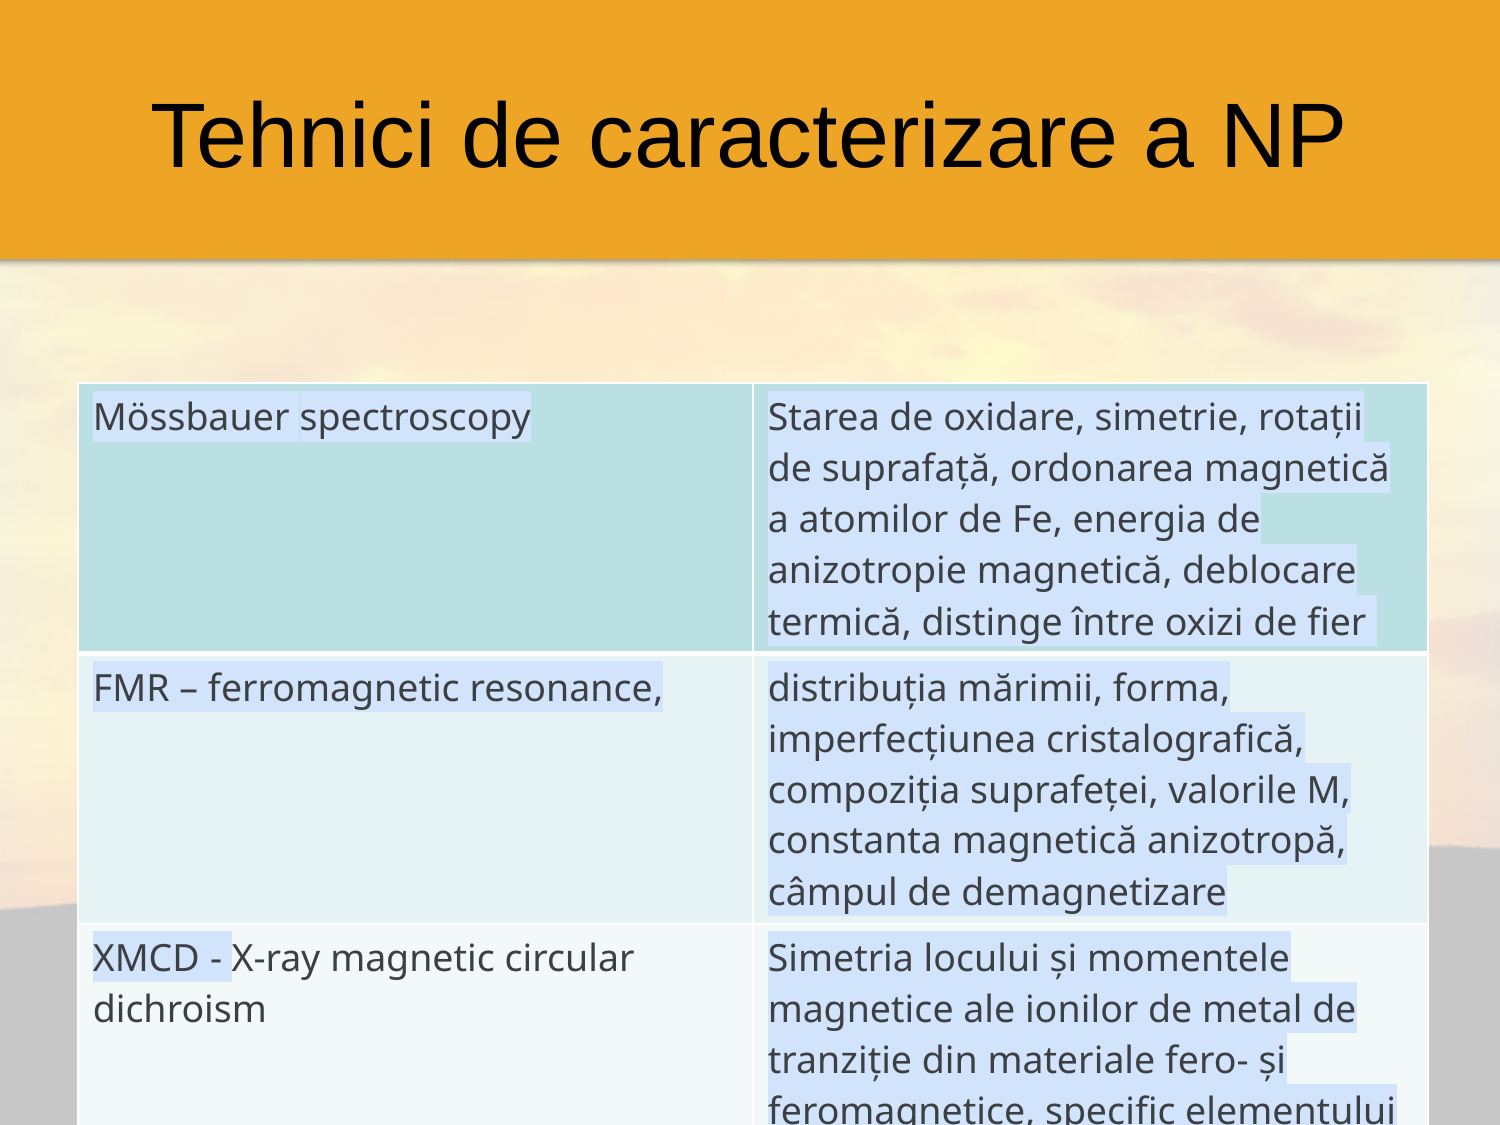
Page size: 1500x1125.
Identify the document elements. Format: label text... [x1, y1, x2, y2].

picture [0, 0, 1500, 1125]
table_header Starea de oxidare, simetrie, rotații de suprafață, ordonarea magnetică a atomilor de Fe, energia de anizotropie magnetică, deblocare termică, distinge între oxizi de fier [754, 384, 1427, 651]
table_cell Simetria locului și momentele magnetice ale ionilor de metal de tranziție din materiale fero- și feromagnetice, specific elementului [754, 925, 1427, 1125]
table_cell XMCD - X-ray magnetic circular dichroism [79, 925, 752, 1125]
table_cell distribuția mărimii, forma, imperfecțiunea cristalografică, compoziția suprafeței, valorile M, constanta magnetică anizotropă, câmpul de demagnetizare [754, 656, 1427, 923]
table_header Mössbauer spectroscopy [79, 384, 752, 651]
title Tehnici de caracterizare a NP [75, 37, 1425, 225]
table_cell FMR – ferromagnetic resonance, [79, 656, 752, 923]
